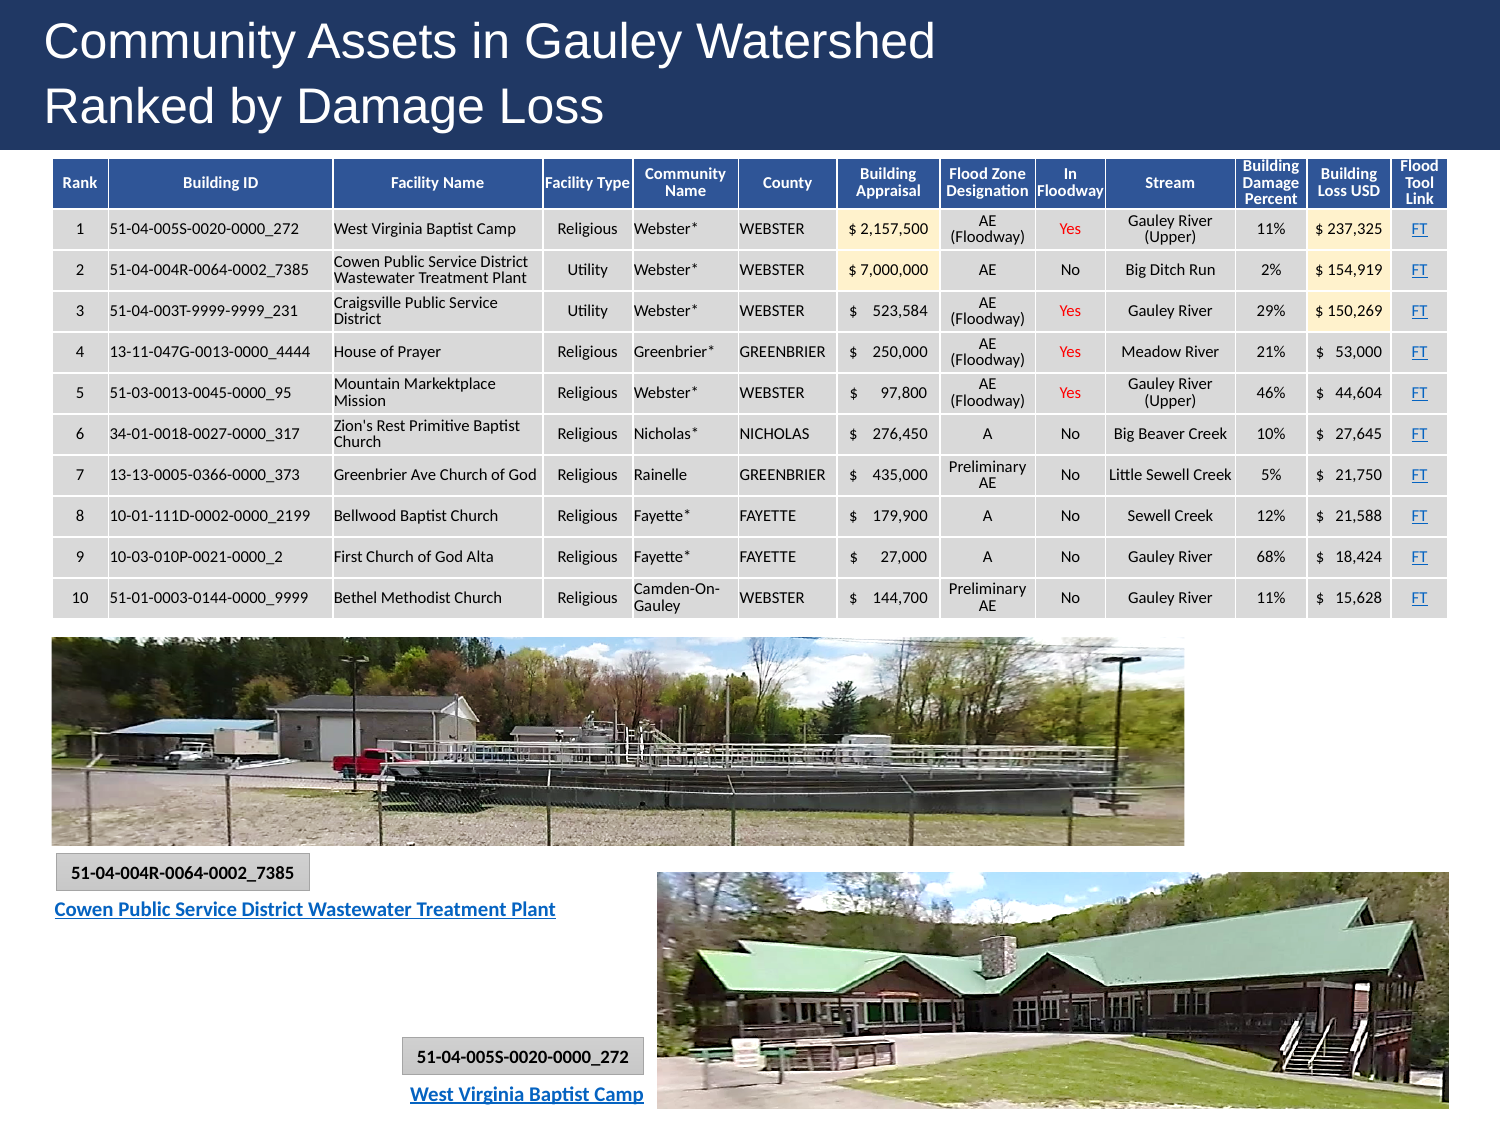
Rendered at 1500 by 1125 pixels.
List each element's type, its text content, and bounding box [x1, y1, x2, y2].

table_cell $ 18,424 [1308, 538, 1390, 577]
table_cell 10% [1236, 415, 1306, 454]
table_cell FT [1392, 292, 1447, 331]
table_header Rank [53, 159, 108, 208]
table_cell Yes [1036, 292, 1105, 331]
table_cell FT [1392, 579, 1447, 618]
table_cell 5 [53, 374, 108, 413]
table_cell NICHOLAS [739, 415, 836, 454]
text_box Community Assets in Gauley Watershed Ranked by Damage Loss [0, 0, 1500, 150]
table_cell AE [941, 251, 1035, 290]
table_cell House of Prayer [334, 333, 542, 372]
table_cell $ 435,000 [838, 456, 939, 495]
table_cell No [1036, 497, 1105, 536]
table_cell 51-03-0013-0045-0000_95 [109, 374, 332, 413]
text_box West Virginia Baptist Camp [395, 1072, 659, 1113]
table_cell No [1036, 456, 1105, 495]
table_cell 5% [1236, 456, 1306, 495]
table_cell FT [1392, 497, 1447, 536]
table_cell AE (Floodway) [941, 374, 1035, 413]
table_cell Preliminary AE [941, 456, 1035, 495]
table_cell 21% [1236, 333, 1306, 372]
picture [657, 872, 1449, 1109]
text_box Cowen Public Service District Wastewater Treatment Plant [39, 888, 571, 928]
table_header Building ID [109, 159, 332, 208]
table_cell No [1036, 415, 1105, 454]
table_cell 7 [53, 456, 108, 495]
table_cell West Virginia Baptist Camp [334, 210, 542, 249]
table_cell Religious [544, 374, 632, 413]
table_cell WEBSTER [739, 374, 836, 413]
table_cell FT [1392, 415, 1447, 454]
table_cell Rainelle [634, 456, 738, 495]
table_cell Meadow River [1106, 333, 1235, 372]
table_cell 6 [53, 415, 108, 454]
text_box 51-04-005S-0020-0000_272 [402, 1037, 644, 1072]
table_cell $ 27,000 [838, 538, 939, 577]
table_cell Religious [544, 497, 632, 536]
table_cell 1 [53, 210, 108, 249]
picture [51, 637, 1185, 846]
table_cell $ 179,900 [838, 497, 939, 536]
table_cell 3 [53, 292, 108, 331]
table_cell Bellwood Baptist Church [334, 497, 542, 536]
table_header In Floodway [1036, 159, 1105, 208]
table_cell 9 [53, 538, 108, 577]
table_cell 46% [1236, 374, 1306, 413]
table_header Building Appraisal [838, 159, 939, 208]
table_cell Zion's Rest Primitive Baptist Church [334, 415, 542, 454]
table_cell $ 97,800 [838, 374, 939, 413]
table_cell $ 2,157,500 [838, 210, 939, 249]
table_header Flood Zone Designation [941, 159, 1035, 208]
table_cell Mountain Markektplace Mission [334, 374, 542, 413]
table_cell 10-01-111D-0002-0000_2199 [109, 497, 332, 536]
table_cell FT [1392, 210, 1447, 249]
table_cell WEBSTER [739, 292, 836, 331]
table_cell Sewell Creek [1106, 497, 1235, 536]
table_cell $ 21,588 [1308, 497, 1390, 536]
table_cell Webster* [634, 251, 738, 290]
table_cell Fayette* [634, 497, 738, 536]
table_cell WEBSTER [739, 210, 836, 249]
table_cell $ 154,919 [1308, 251, 1390, 290]
table_cell 68% [1236, 538, 1306, 577]
table_cell No [1036, 579, 1105, 618]
table_cell Cowen Public Service District Wastewater Treatment Plant [334, 251, 542, 290]
table_header County [739, 159, 836, 208]
table_cell 2 [53, 251, 108, 290]
table_cell 2% [1236, 251, 1306, 290]
table_header Flood Tool Link [1392, 159, 1447, 208]
table_cell $ 237,325 [1308, 210, 1390, 249]
table_cell GREENBRIER [739, 333, 836, 372]
table_cell Gauley River (Upper) [1106, 374, 1235, 413]
table_cell 51-04-003T-9999-9999_231 [109, 292, 332, 331]
table_cell Religious [544, 210, 632, 249]
table_header Building Loss USD [1308, 159, 1390, 208]
table_cell Preliminary AE [941, 579, 1035, 618]
table_cell 13-11-047G-0013-0000_4444 [109, 333, 332, 372]
table_cell GREENBRIER [739, 456, 836, 495]
table_cell Webster* [634, 292, 738, 331]
table_cell A [941, 497, 1035, 536]
table_cell Religious [544, 333, 632, 372]
table_cell Utility [544, 292, 632, 331]
table_cell Religious [544, 579, 632, 618]
table_cell Gauley River (Upper) [1106, 210, 1235, 249]
table_cell Fayette* [634, 538, 738, 577]
table_cell FAYETTE [739, 538, 836, 577]
table_cell Nicholas* [634, 415, 738, 454]
table_cell 4 [53, 333, 108, 372]
table_cell 11% [1236, 210, 1306, 249]
table_cell 10-03-010P-0021-0000_2 [109, 538, 332, 577]
table_header Stream [1106, 159, 1235, 208]
table_cell Camden-On-Gauley [634, 579, 738, 618]
table_cell FT [1392, 456, 1447, 495]
table_cell A [941, 415, 1035, 454]
table_cell No [1036, 251, 1105, 290]
table_cell $ 21,750 [1308, 456, 1390, 495]
table_cell 34-01-0018-0027-0000_317 [109, 415, 332, 454]
table_cell 51-04-004R-0064-0002_7385 [109, 251, 332, 290]
table_cell Greenbrier Ave Church of God [334, 456, 542, 495]
table_cell Utility [544, 251, 632, 290]
table_cell FT [1392, 538, 1447, 577]
table_header Building Damage Percent [1236, 159, 1306, 208]
table_cell 29% [1236, 292, 1306, 331]
table_cell 11% [1236, 579, 1306, 618]
table_cell WEBSTER [739, 579, 836, 618]
table_cell $ 27,645 [1308, 415, 1390, 454]
table_cell Religious [544, 538, 632, 577]
table_cell AE (Floodway) [941, 292, 1035, 331]
table_cell $ 144,700 [838, 579, 939, 618]
table_cell First Church of God Alta [334, 538, 542, 577]
table_cell Yes [1036, 333, 1105, 372]
table_cell $ 250,000 [838, 333, 939, 372]
table_header Facility Name [334, 159, 542, 208]
table_cell No [1036, 538, 1105, 577]
table_cell Religious [544, 415, 632, 454]
table_cell $ 7,000,000 [838, 251, 939, 290]
table_header Community Name [634, 159, 738, 208]
table_cell Big Ditch Run [1106, 251, 1235, 290]
table_cell 51-01-0003-0144-0000_9999 [109, 579, 332, 618]
table_cell Webster* [634, 210, 738, 249]
table_cell Yes [1036, 210, 1105, 249]
table_cell $ 276,450 [838, 415, 939, 454]
table_cell $ 523,584 [838, 292, 939, 331]
table_cell Big Beaver Creek [1106, 415, 1235, 454]
table_cell Greenbrier* [634, 333, 738, 372]
table_cell Gauley River [1106, 292, 1235, 331]
table_cell $ 44,604 [1308, 374, 1390, 413]
table_header Facility Type [544, 159, 632, 208]
table_cell $ 150,269 [1308, 292, 1390, 331]
table_cell $ 15,628 [1308, 579, 1390, 618]
table_cell AE (Floodway) [941, 210, 1035, 249]
table_cell Bethel Methodist Church [334, 579, 542, 618]
table_cell 13-13-0005-0366-0000_373 [109, 456, 332, 495]
table_cell A [941, 538, 1035, 577]
text_box 51-04-004R-0064-0002_7385 [56, 853, 310, 888]
table_cell FT [1392, 251, 1447, 290]
table_cell Yes [1036, 374, 1105, 413]
table_cell 8 [53, 497, 108, 536]
table_cell 51-04-005S-0020-0000_272 [109, 210, 332, 249]
table_cell Gauley River [1106, 579, 1235, 618]
table_cell Gauley River [1106, 538, 1235, 577]
table_cell WEBSTER [739, 251, 836, 290]
table_cell 12% [1236, 497, 1306, 536]
table_cell Webster* [634, 374, 738, 413]
table_cell 10 [53, 579, 108, 618]
table_cell FT [1392, 333, 1447, 372]
table_cell $ 53,000 [1308, 333, 1390, 372]
table_cell Religious [544, 456, 632, 495]
table_cell FT [1392, 374, 1447, 413]
table_cell AE (Floodway) [941, 333, 1035, 372]
table_cell Craigsville Public Service District [334, 292, 542, 331]
table_cell Little Sewell Creek [1106, 456, 1235, 495]
table_cell FAYETTE [739, 497, 836, 536]
